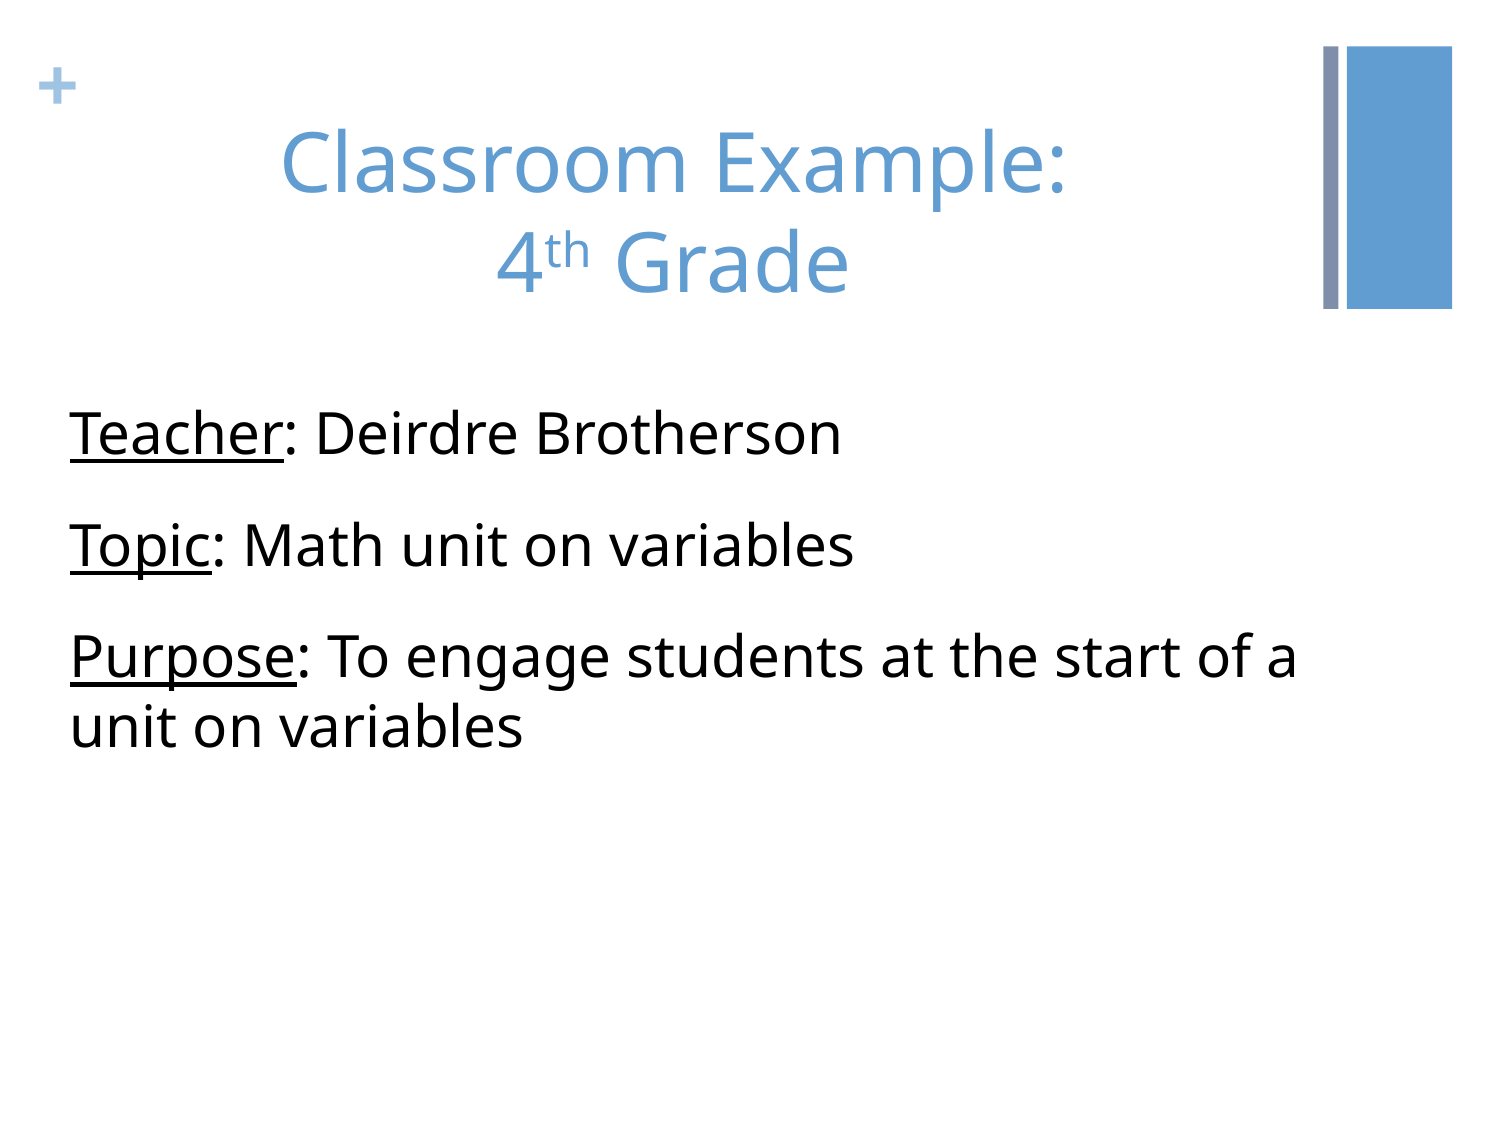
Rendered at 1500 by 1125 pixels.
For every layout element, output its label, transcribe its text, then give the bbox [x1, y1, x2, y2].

title Classroom Example: 4th Grade [54, 102, 1295, 320]
list Teacher: Deirdre Brotherson Topic: Math unit on variables Purpose: To engage students at the start of a unit on variables [54, 388, 1430, 864]
